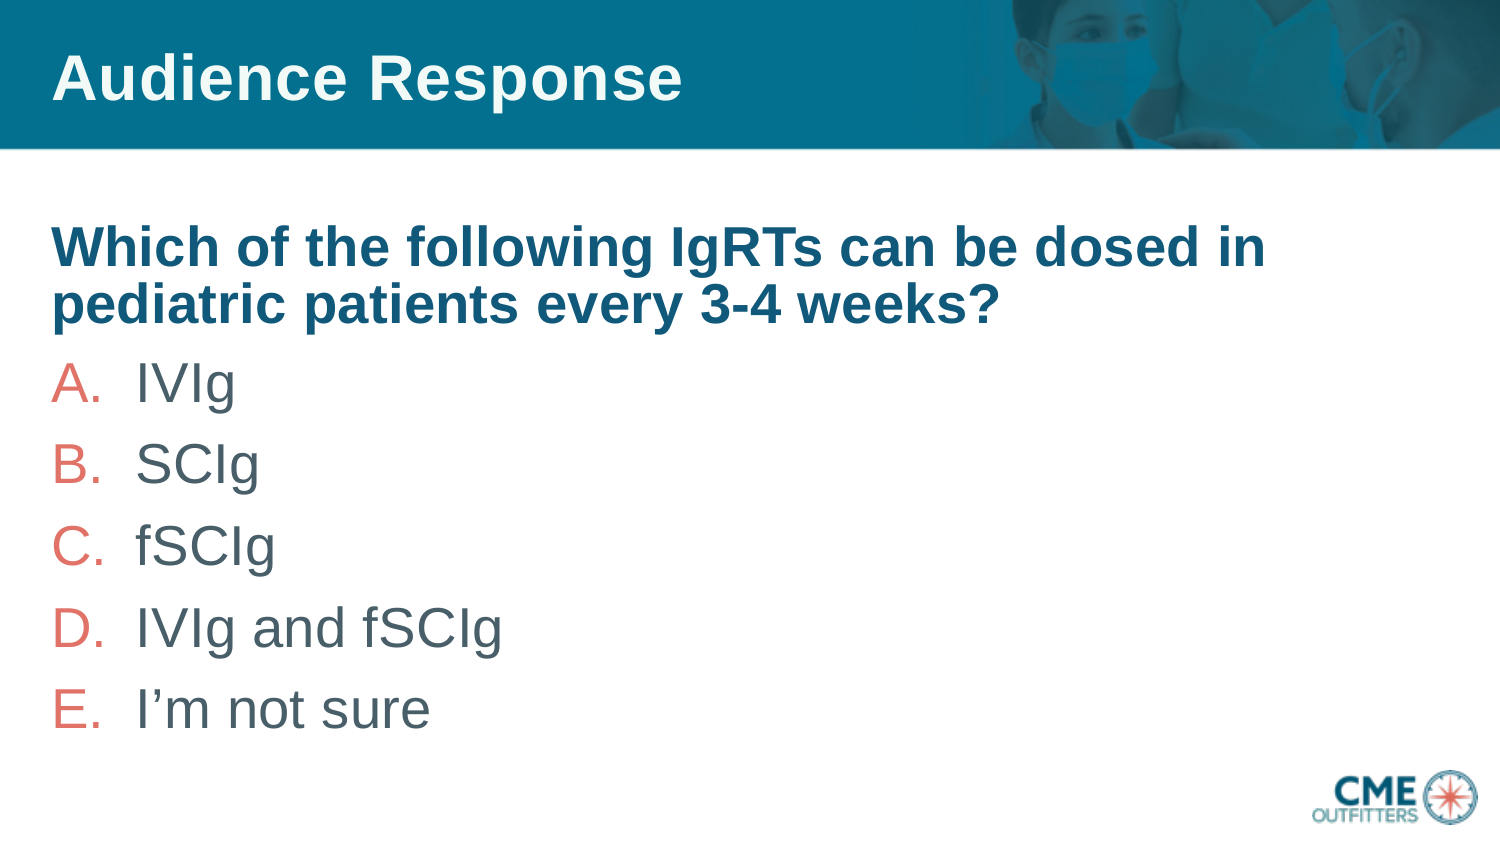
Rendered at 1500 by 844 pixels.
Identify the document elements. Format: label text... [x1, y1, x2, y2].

list IVIg SCIg fSCIg IVIg and fSCIg I’m not sure [51, 346, 1431, 782]
list Which of the following IgRTs can be dosed in pediatric patients every 3-4 weeks? [51, 213, 1431, 345]
picture [0, 0, 1500, 844]
title Audience Response [51, 39, 1451, 122]
